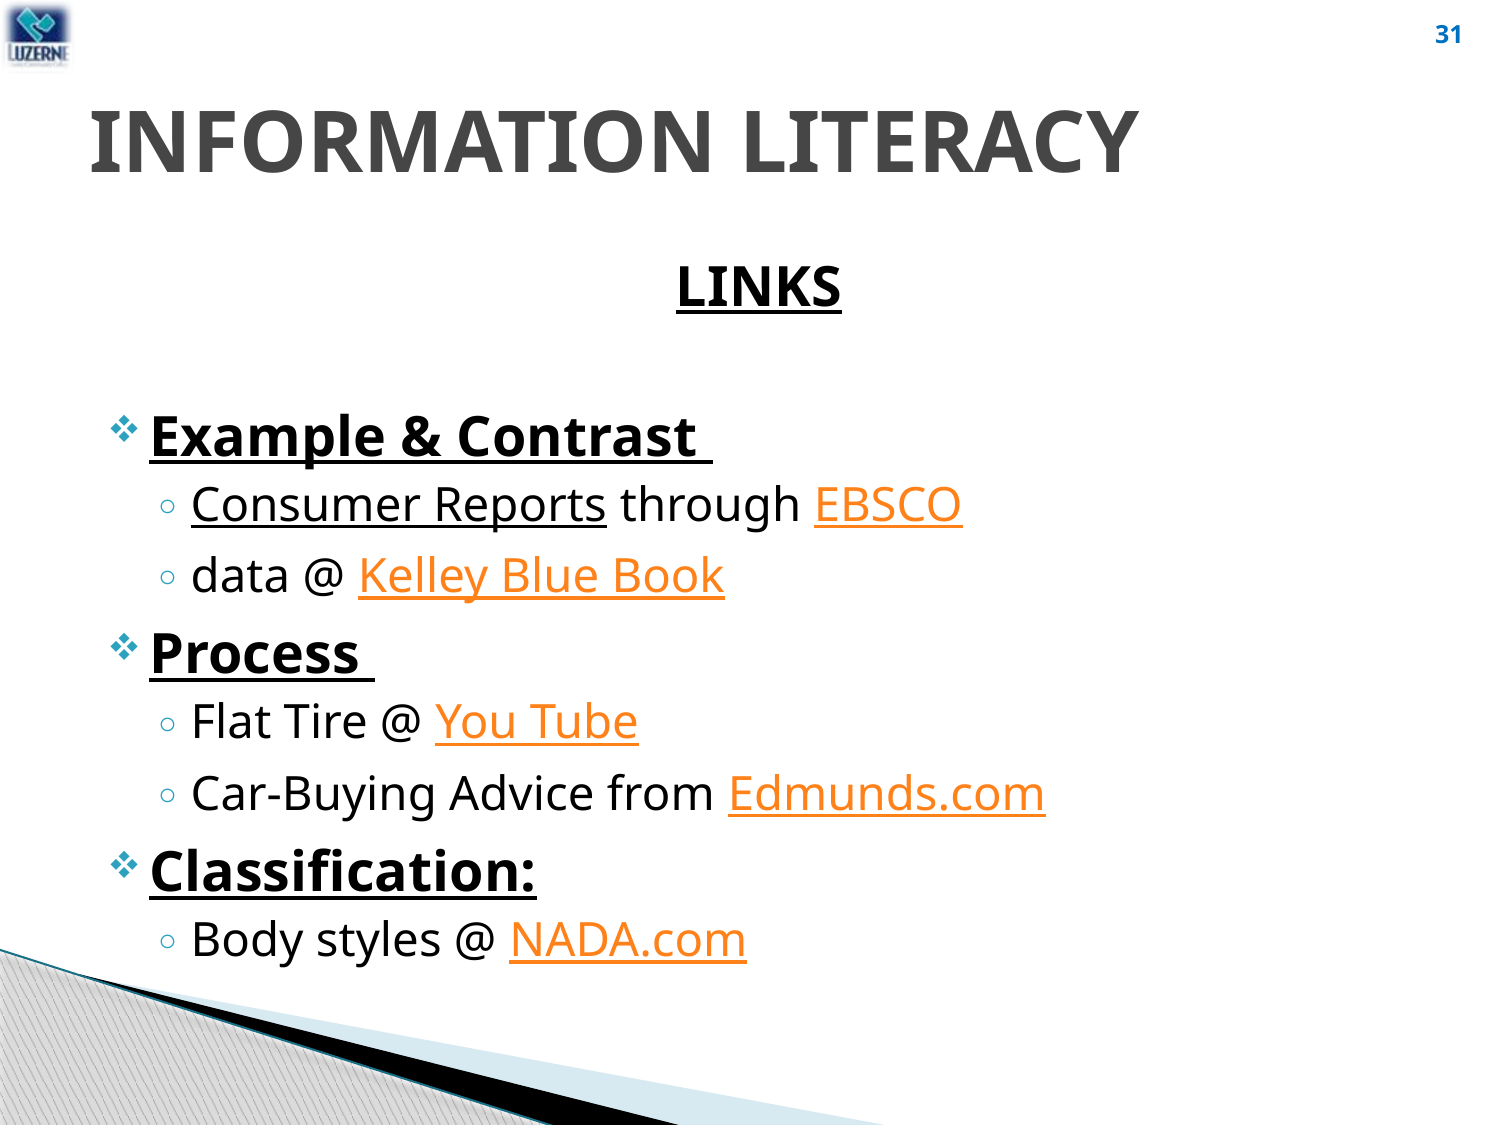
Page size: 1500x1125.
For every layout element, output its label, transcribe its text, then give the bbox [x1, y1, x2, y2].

list LINKS Example & Contrast Consumer Reports through EBSCO data @ Kelley Blue Book Process Flat Tire @ You Tube Car-Buying Advice from Edmunds.com Classification: Body styles @ NADA.com [75, 243, 1425, 986]
title INFORMATION LITERACY [75, 45, 1425, 233]
slide_number 31 [1400, 0, 1479, 60]
picture [0, 0, 76, 76]
